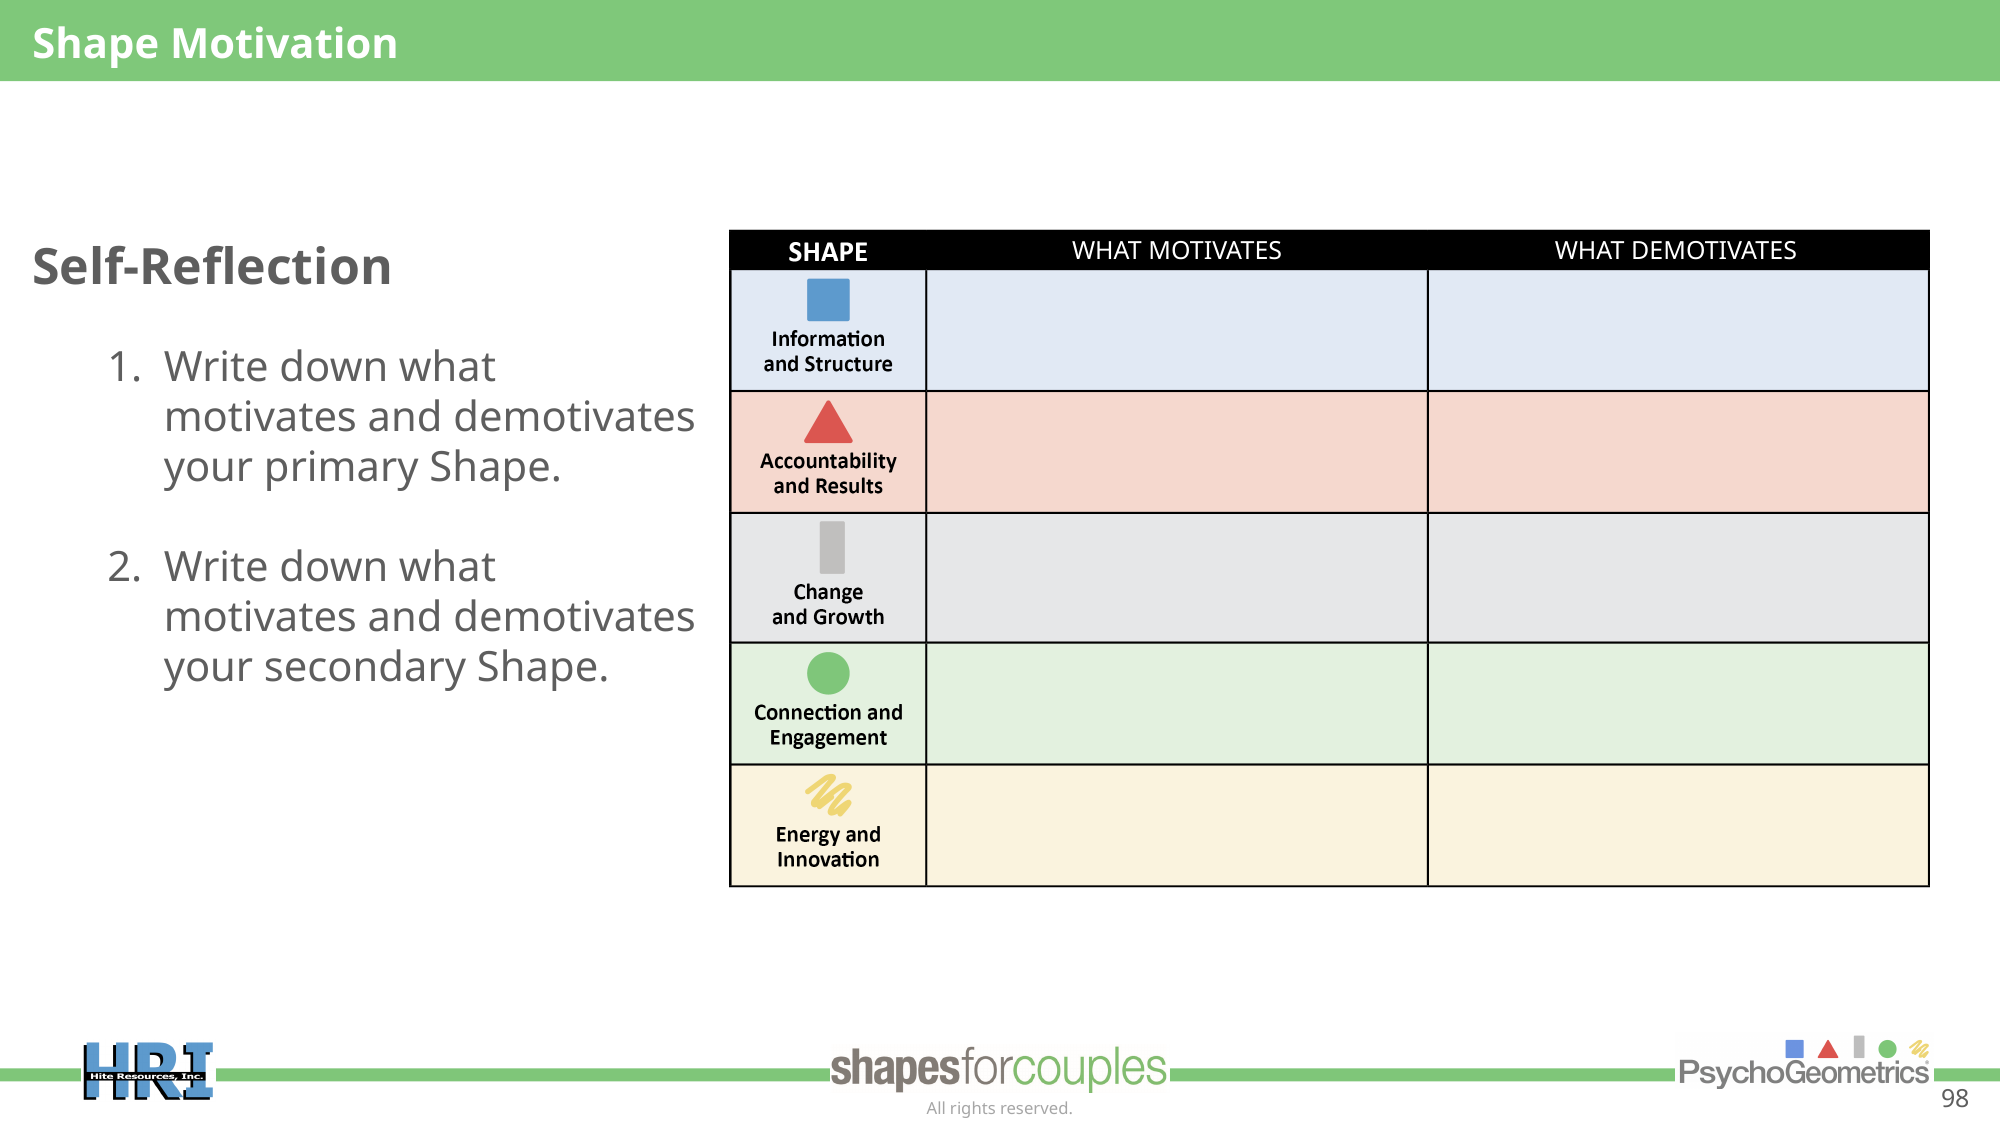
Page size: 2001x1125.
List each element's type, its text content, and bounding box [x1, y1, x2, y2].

text_box Self-Reflection Write down what motivates and demotivates your primary Shape. Write down what motivates and demotivates your secondary Shape. [17, 227, 712, 698]
picture [830, 1044, 1170, 1093]
text_box [0, 0, 2000, 82]
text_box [729, 227, 1930, 898]
picture [81, 1039, 216, 1102]
text_box Shape Motivation [17, 9, 1735, 74]
picture [1675, 1032, 1934, 1089]
